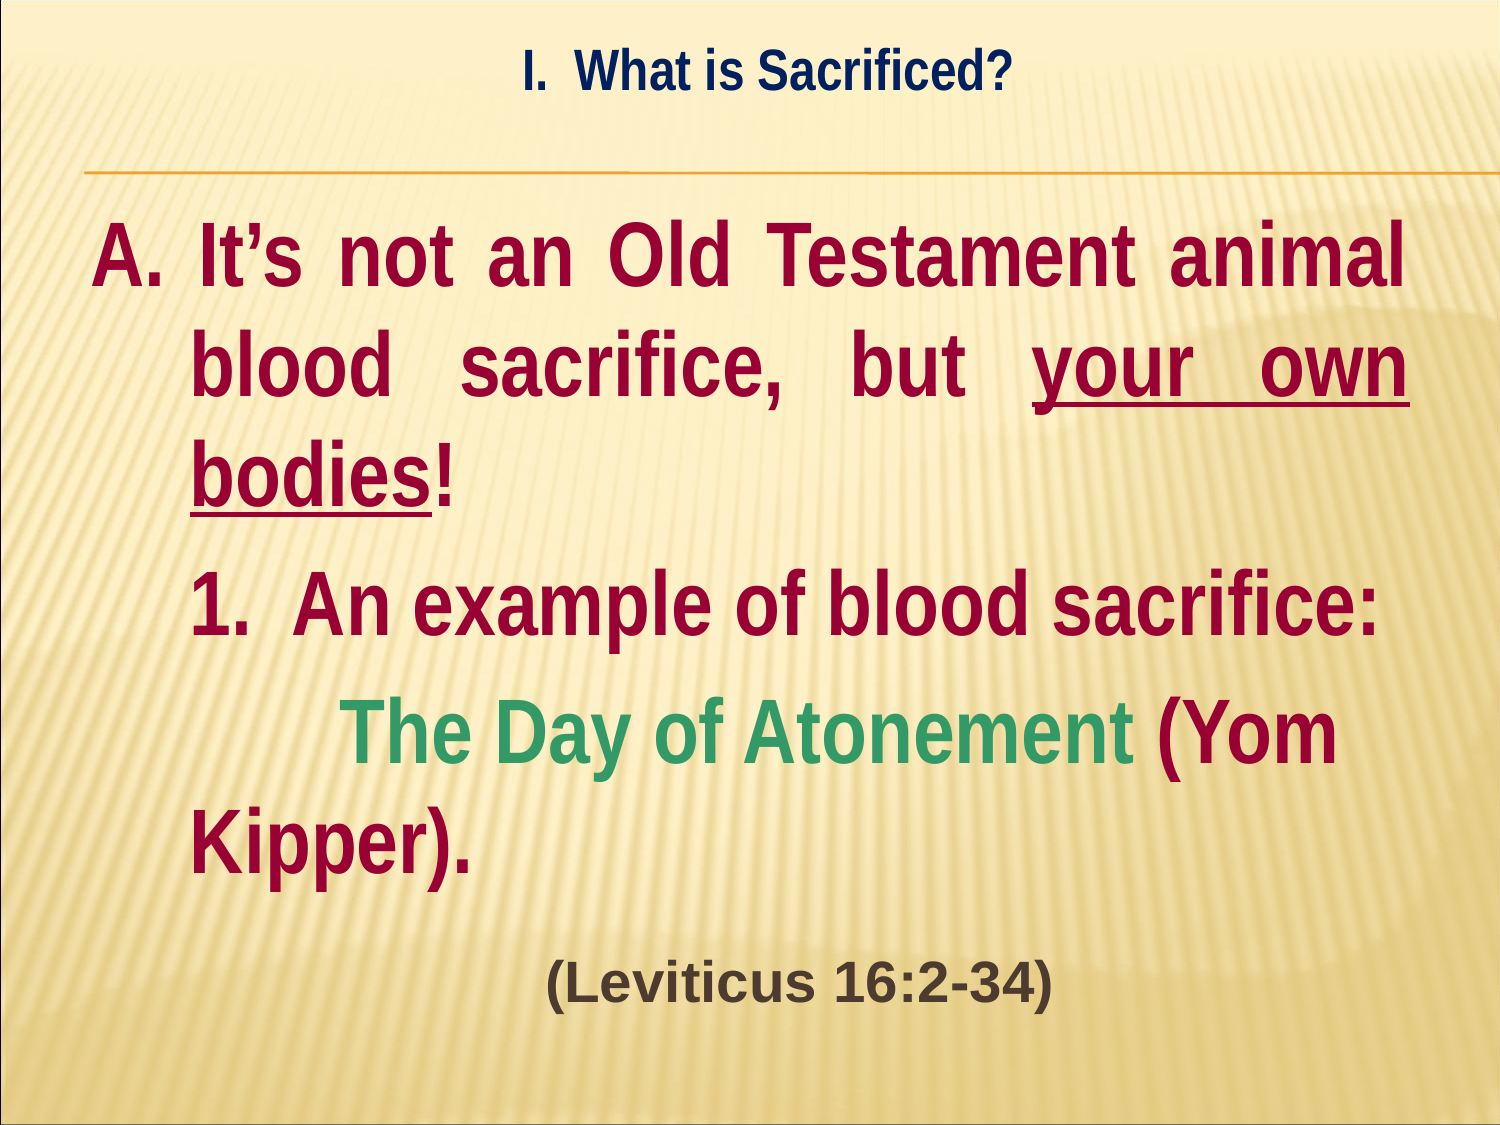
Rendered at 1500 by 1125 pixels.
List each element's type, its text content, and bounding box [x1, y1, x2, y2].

text_box I. What is Sacrificed? [124, 24, 1413, 110]
list A. It’s not an Old Testament animal blood sacrifice, but your own bodies! 1. An example of blood sacrifice: The Day of Atonement (Yom Kipper). (Leviticus 16:2-34) [75, 187, 1425, 1075]
picture [0, 0, 1500, 1125]
